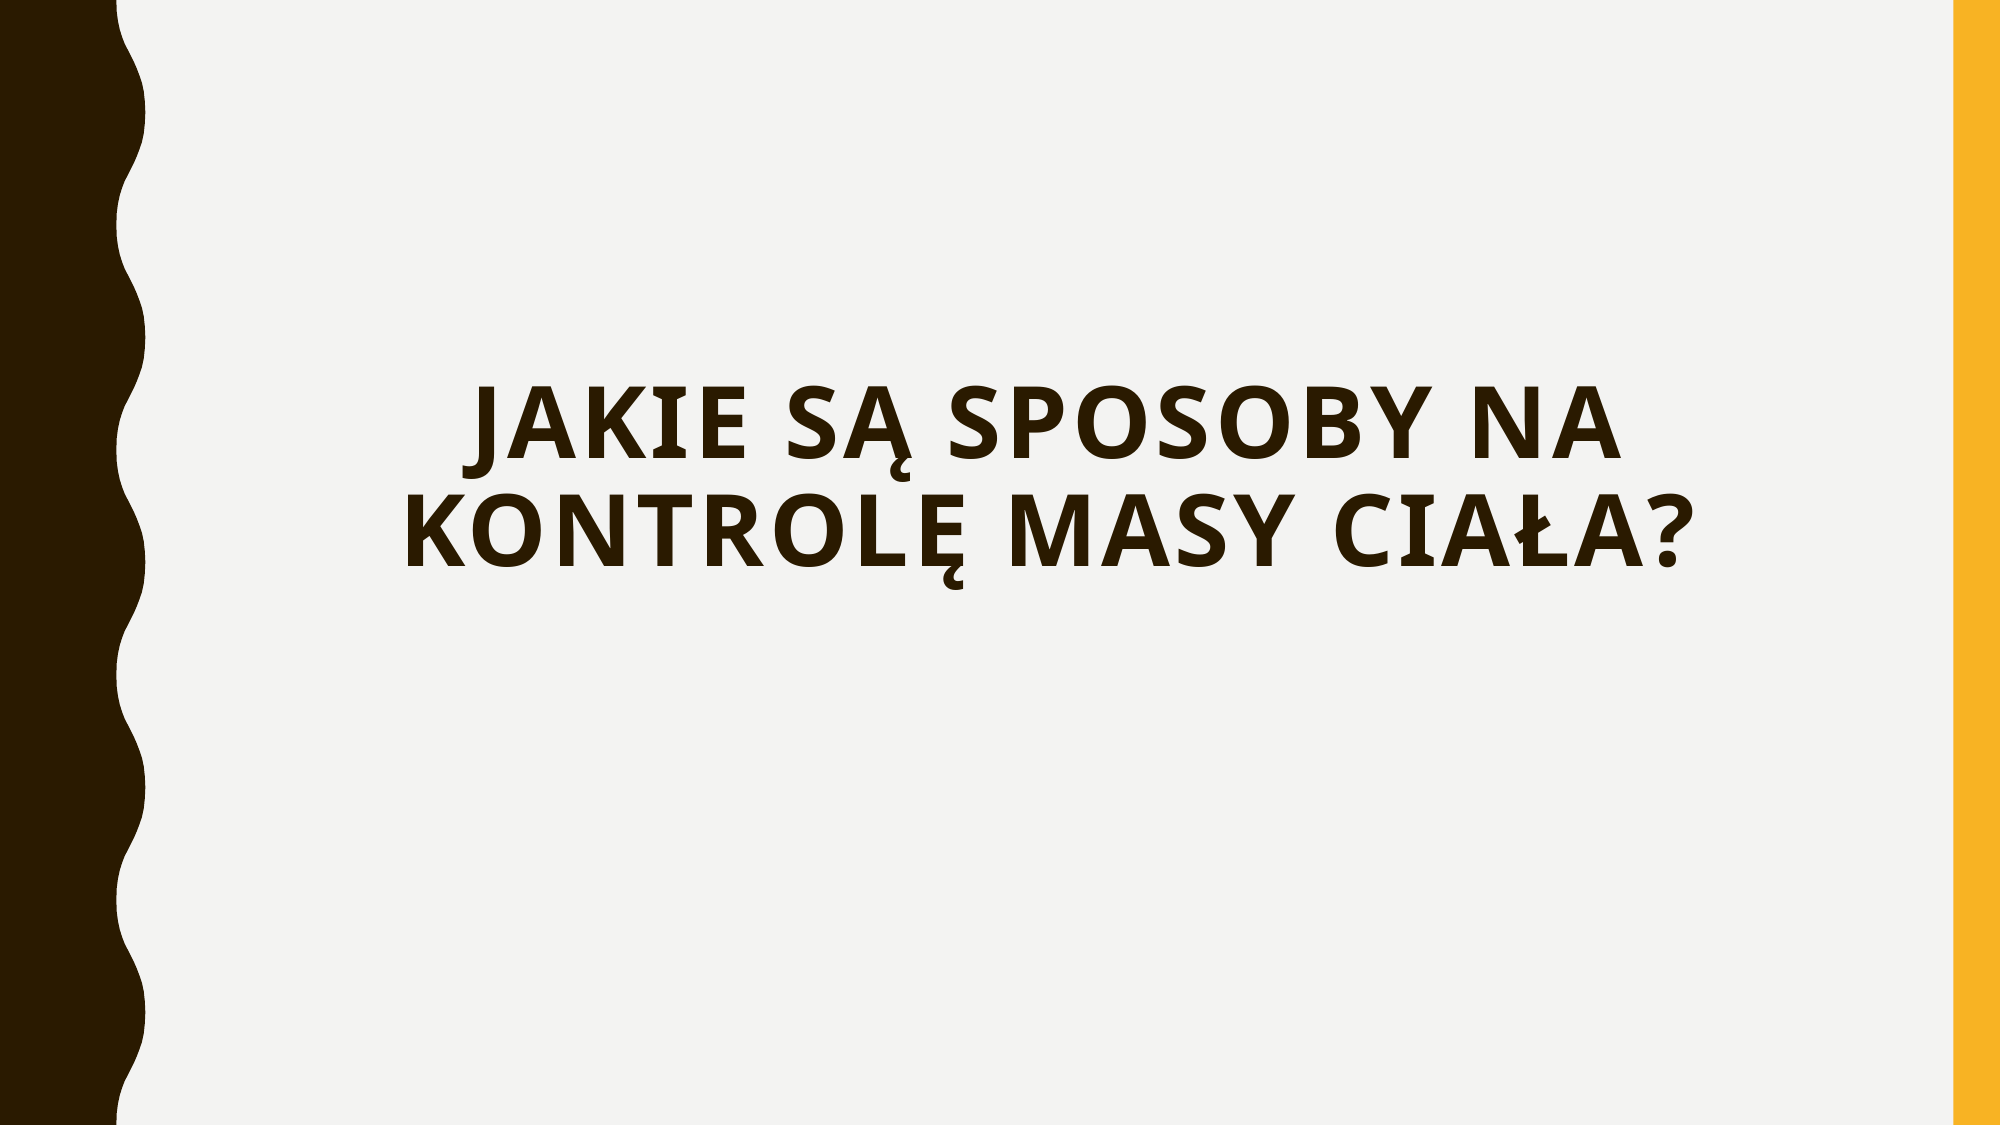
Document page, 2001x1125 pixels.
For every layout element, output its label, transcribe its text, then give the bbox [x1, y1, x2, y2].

title Jakie są sposoby na kontrolę masy ciała? [213, 364, 1884, 610]
